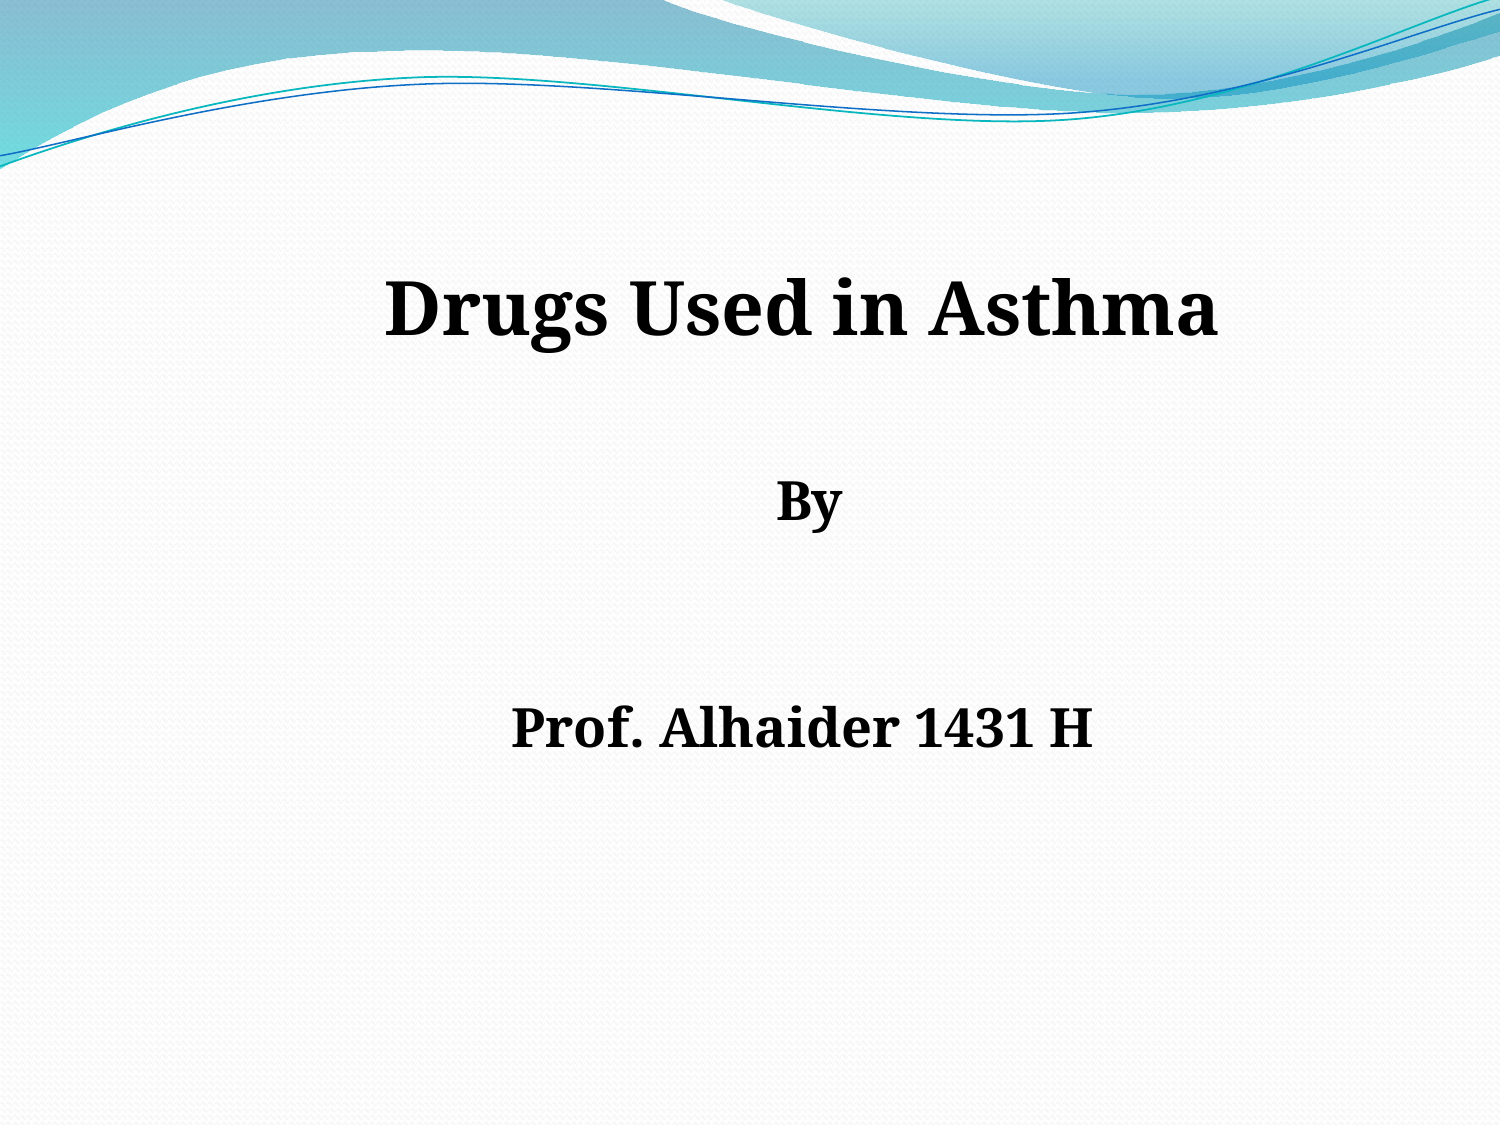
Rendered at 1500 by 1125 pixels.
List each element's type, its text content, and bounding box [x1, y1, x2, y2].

subtitle Drugs Used in Asthma By Prof. Alhaider 1431 H [106, 42, 1500, 1024]
